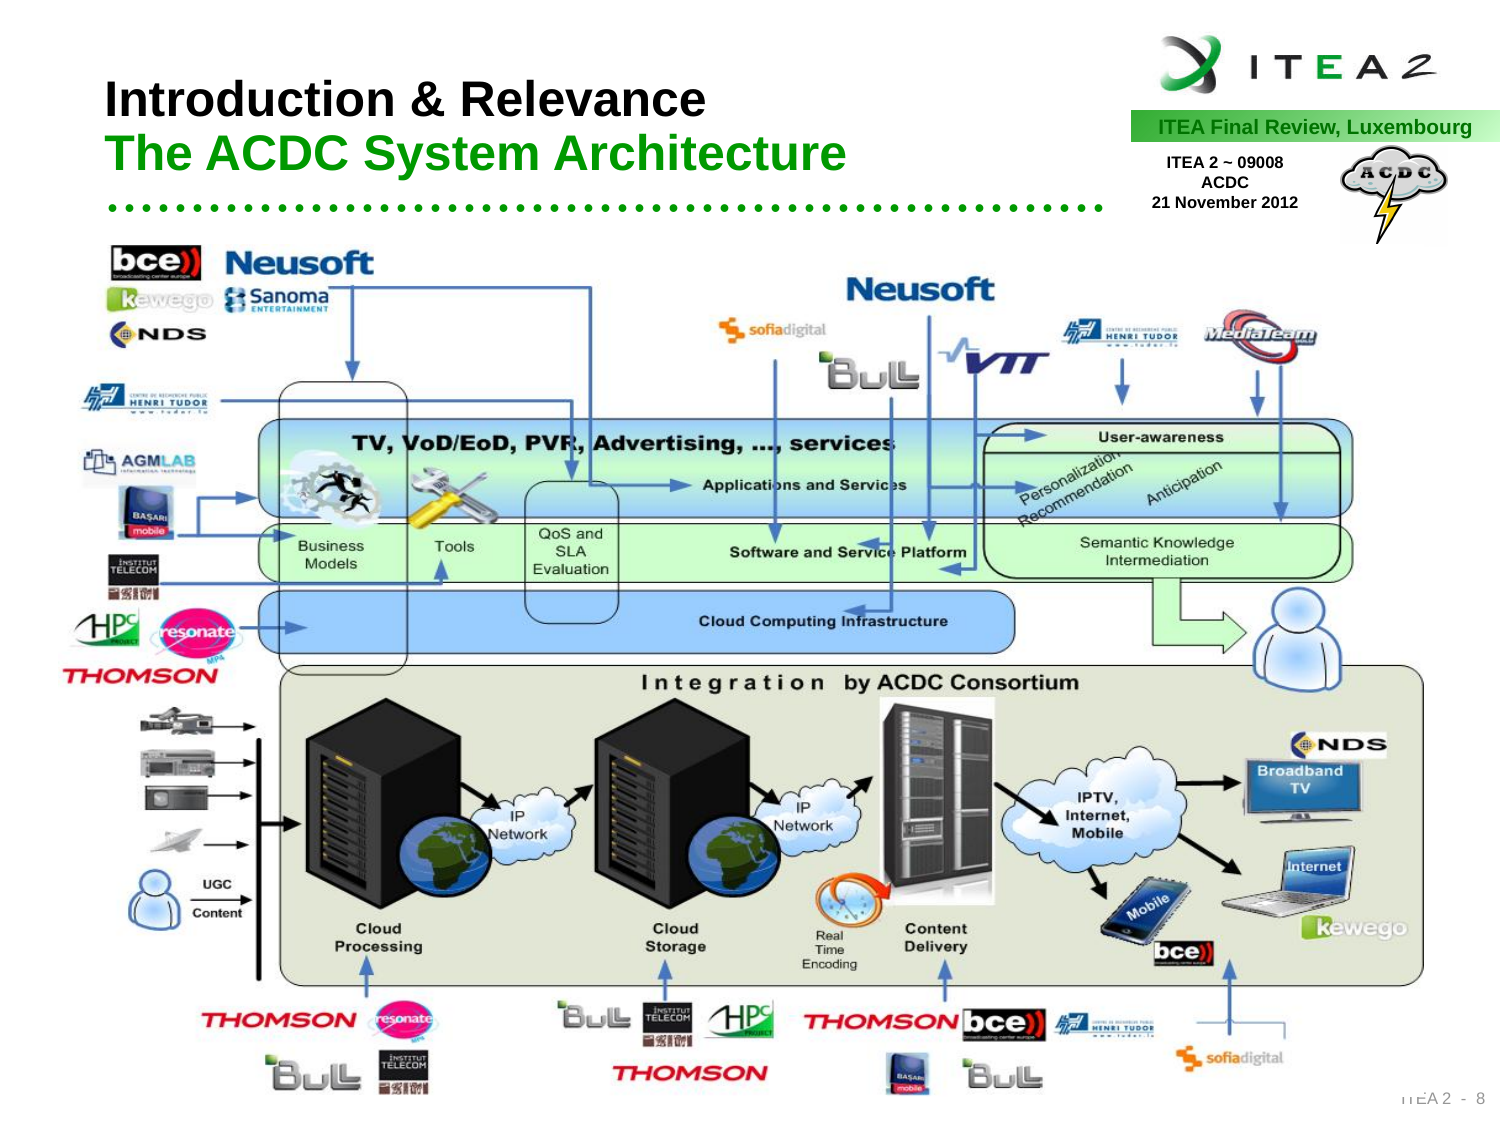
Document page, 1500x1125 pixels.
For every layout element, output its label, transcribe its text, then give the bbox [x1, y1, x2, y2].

text_box Introduction & Relevance The ACDC System Architecture [89, 0, 1008, 189]
picture [0, 0, 1500, 1125]
